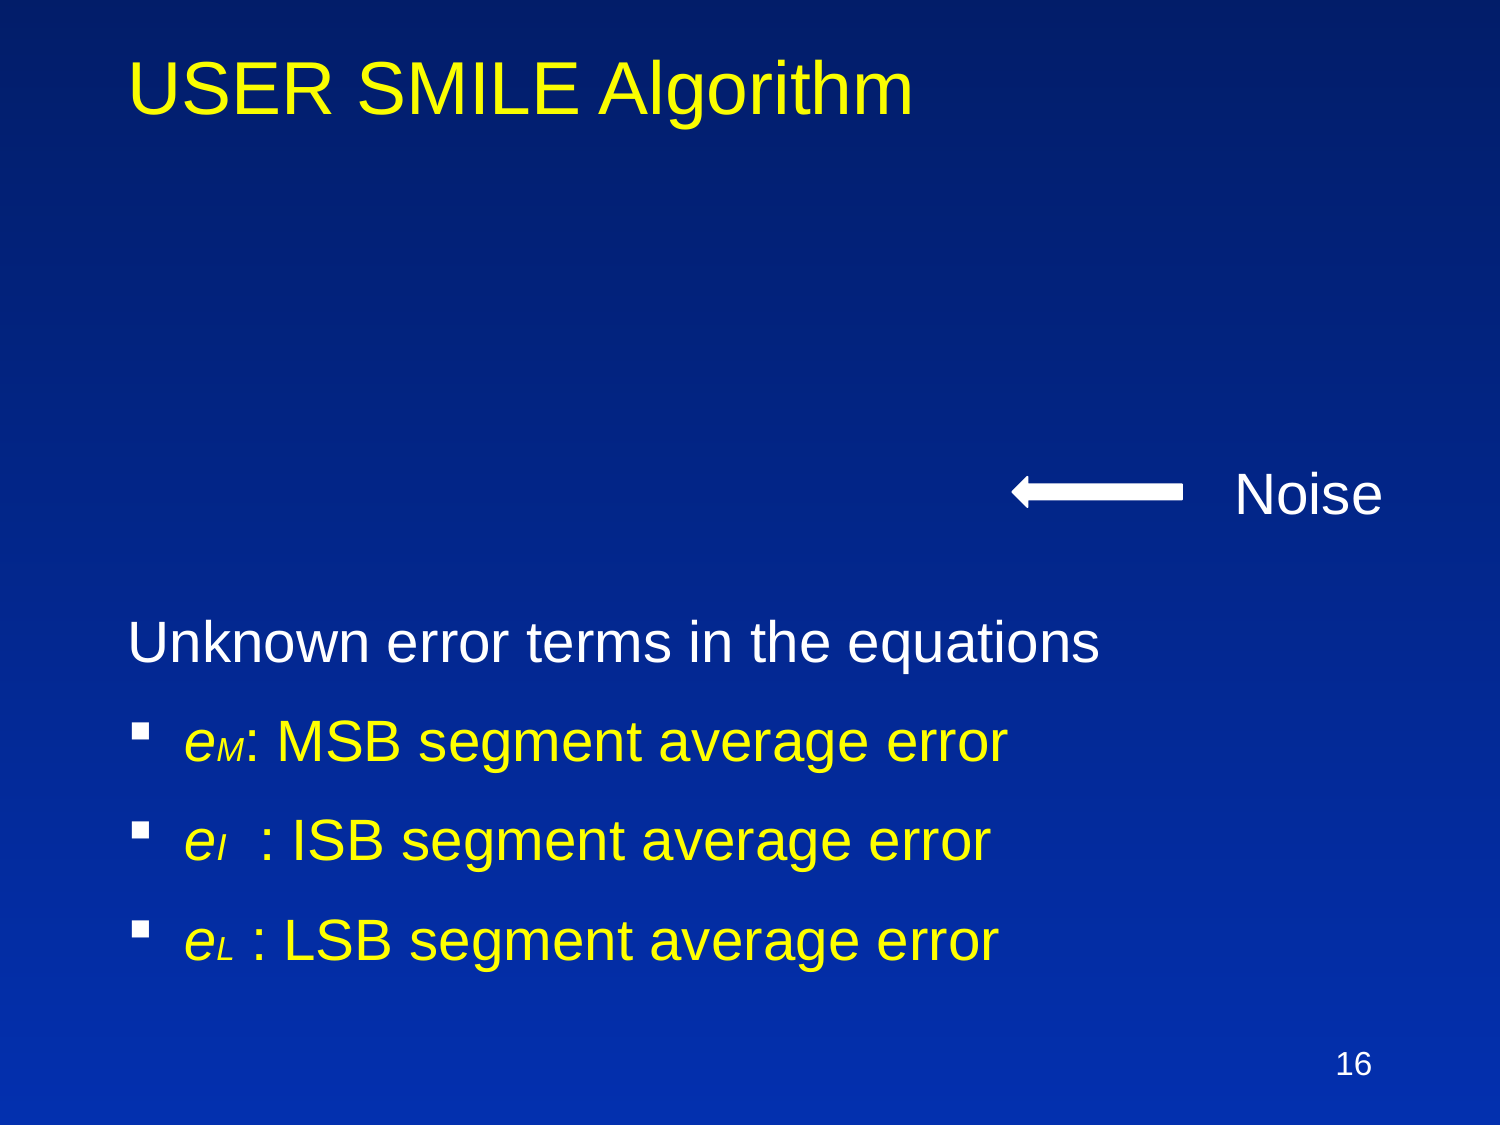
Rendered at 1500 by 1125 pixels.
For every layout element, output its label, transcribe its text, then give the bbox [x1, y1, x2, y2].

text_box Noise [1219, 449, 1399, 534]
text_box [1012, 476, 1182, 507]
title USER SMILE Algorithm [112, 37, 1388, 138]
slide_number 16 [1074, 1024, 1388, 1101]
list Unknown error terms in the equations eM: MSB segment average error eI : ISB segment average error eL : LSB segment average error [112, 199, 1388, 1009]
